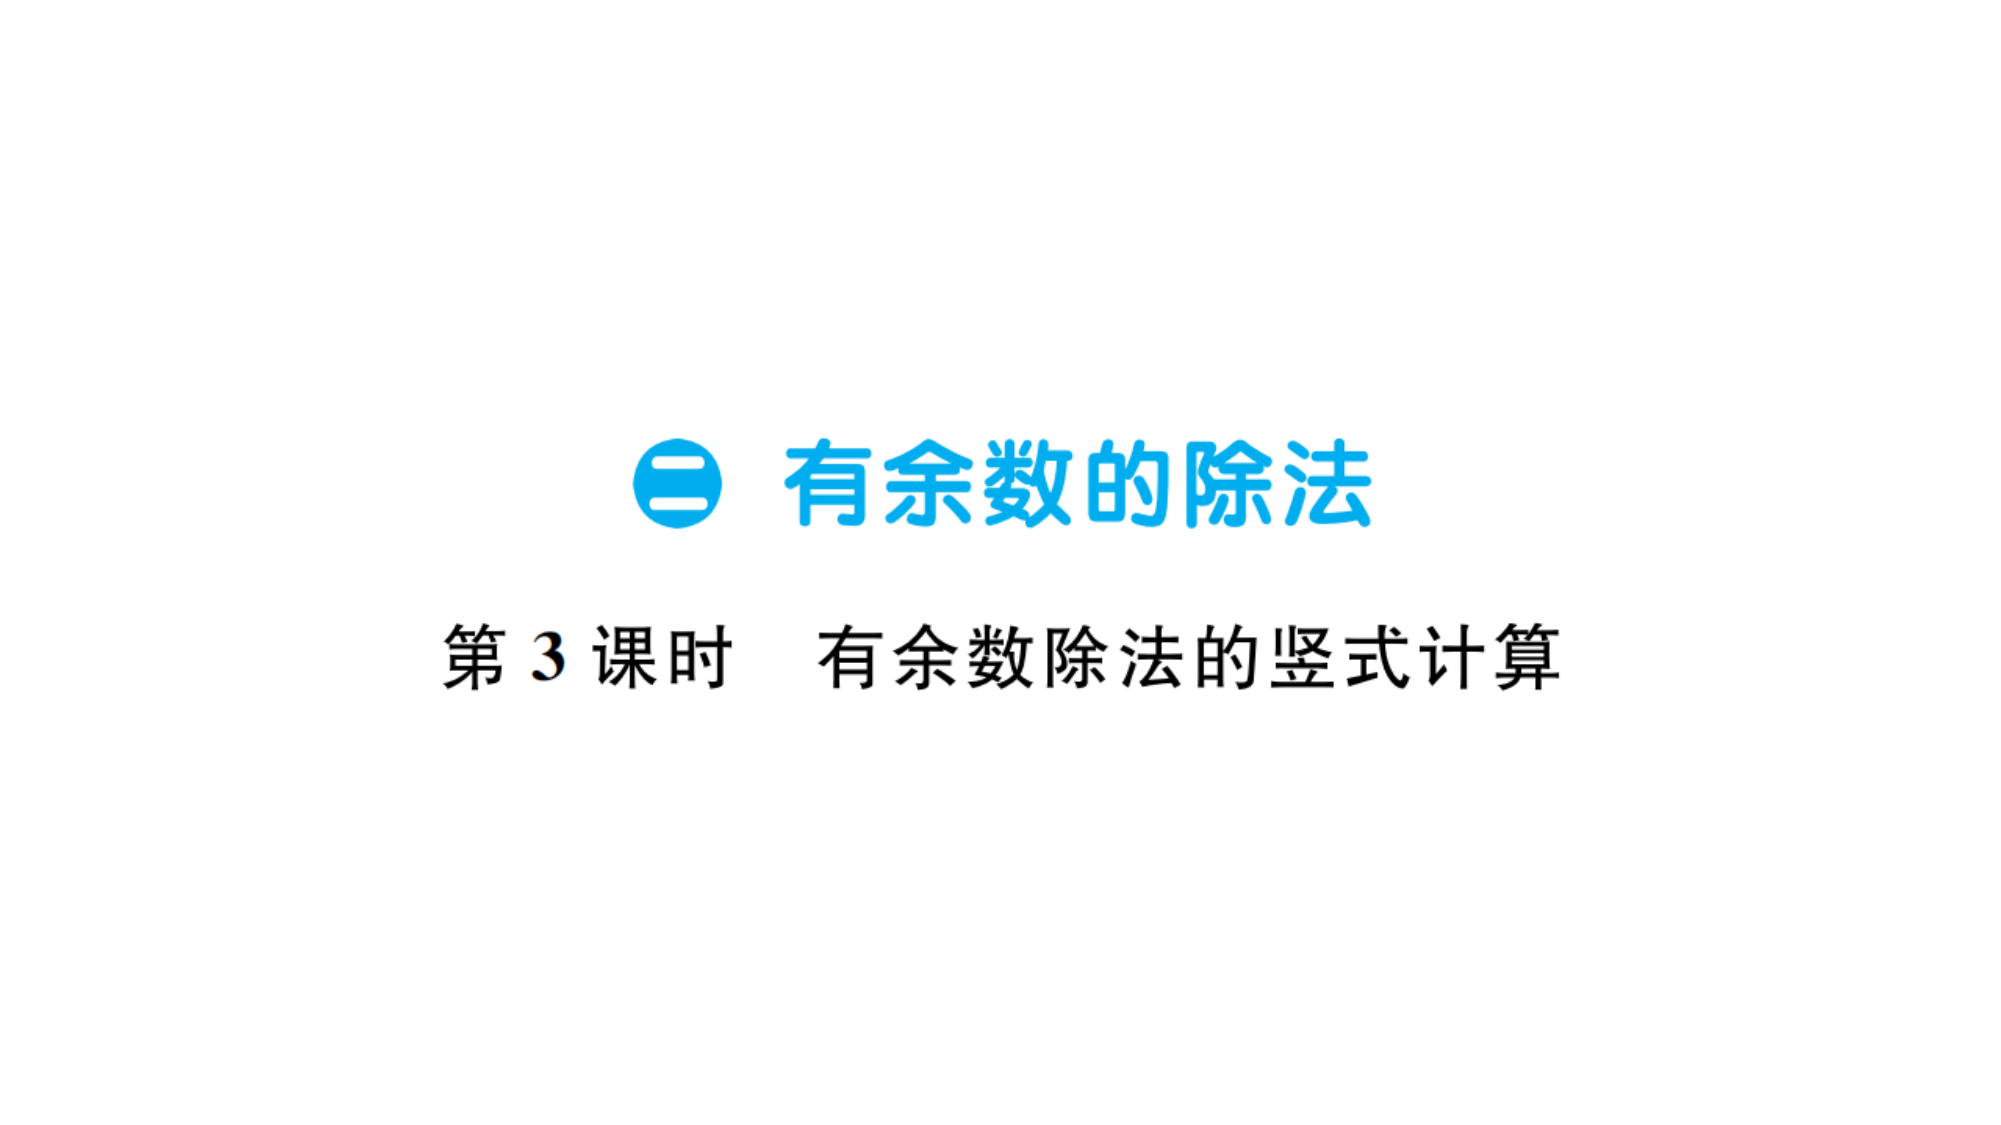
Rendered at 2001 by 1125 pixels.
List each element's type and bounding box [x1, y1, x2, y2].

picture [621, 420, 1390, 548]
picture [433, 611, 1567, 704]
